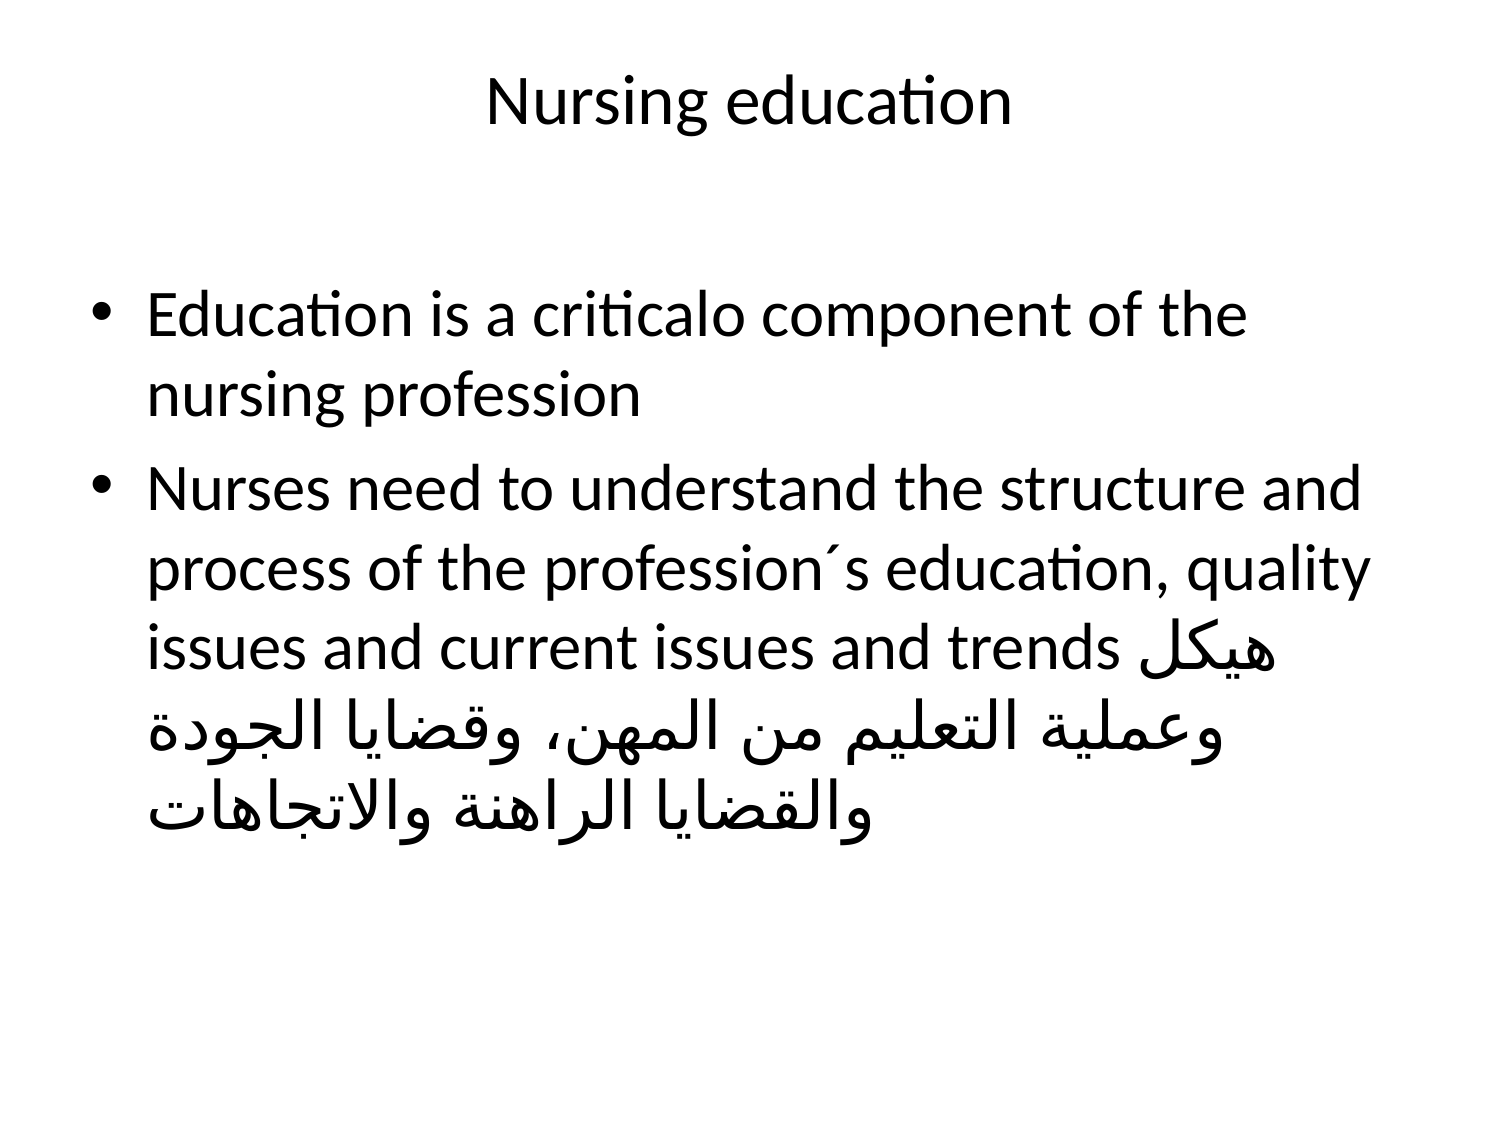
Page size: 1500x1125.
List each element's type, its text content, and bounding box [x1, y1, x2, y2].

title Nursing education [75, 45, 1425, 233]
list Education is a criticalo component of the nursing profession Nurses need to understand the structure and process of the profession´s education, quality issues and current issues and trends هيكل وعملية التعليم من المهن، وقضايا الجودة والقضايا الراهنة والاتجاهات [75, 262, 1425, 1005]
